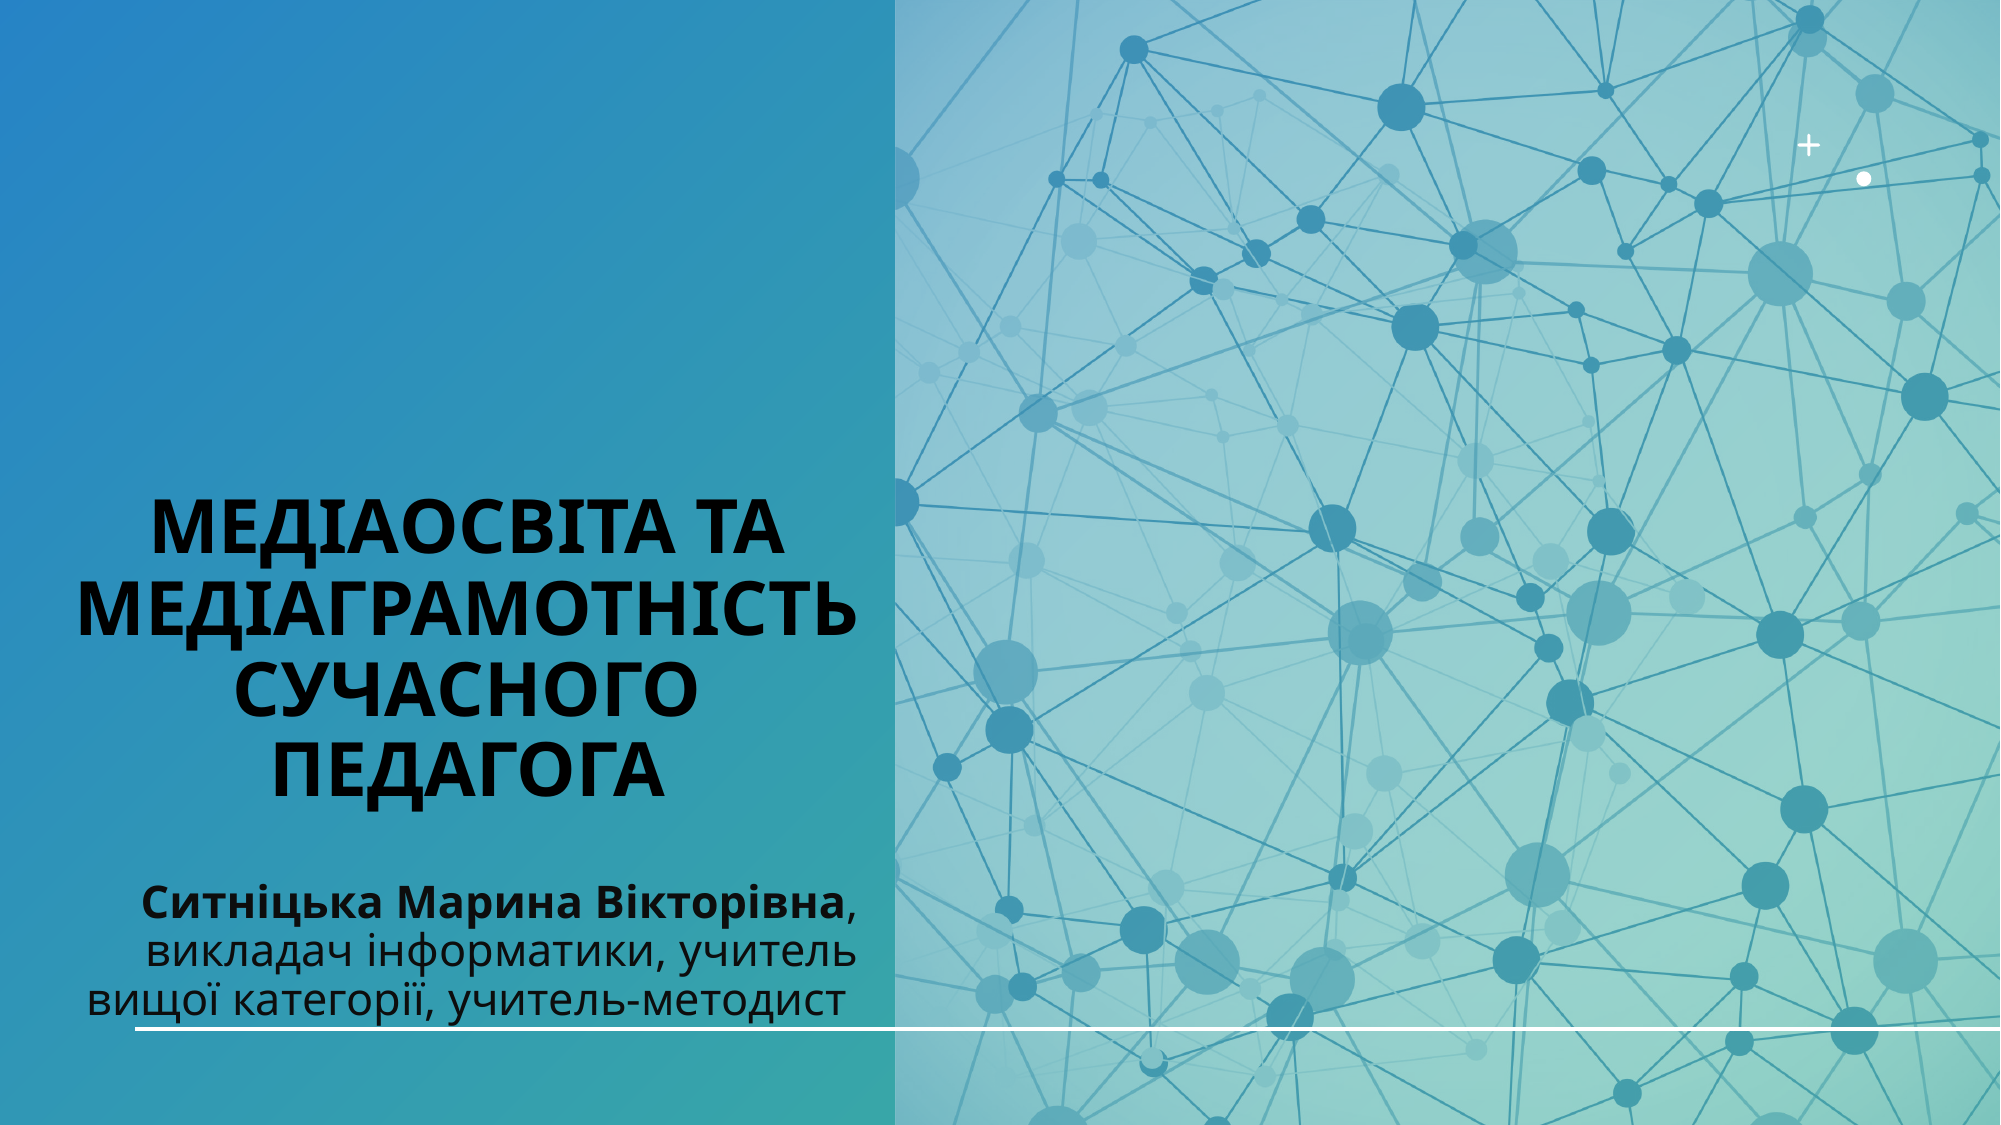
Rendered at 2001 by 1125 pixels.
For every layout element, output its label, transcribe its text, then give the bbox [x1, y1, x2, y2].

title Медіаосвіта та медіаграмотність сучасного педагога [39, 225, 895, 821]
subtitle Ситніцька Марина Вікторівна, викладач інформатики, учитель вищої категорії, учитель-методист [39, 872, 874, 1035]
picture [895, 0, 2000, 1029]
picture [895, 1030, 2000, 1125]
text_box [0, 0, 895, 1125]
